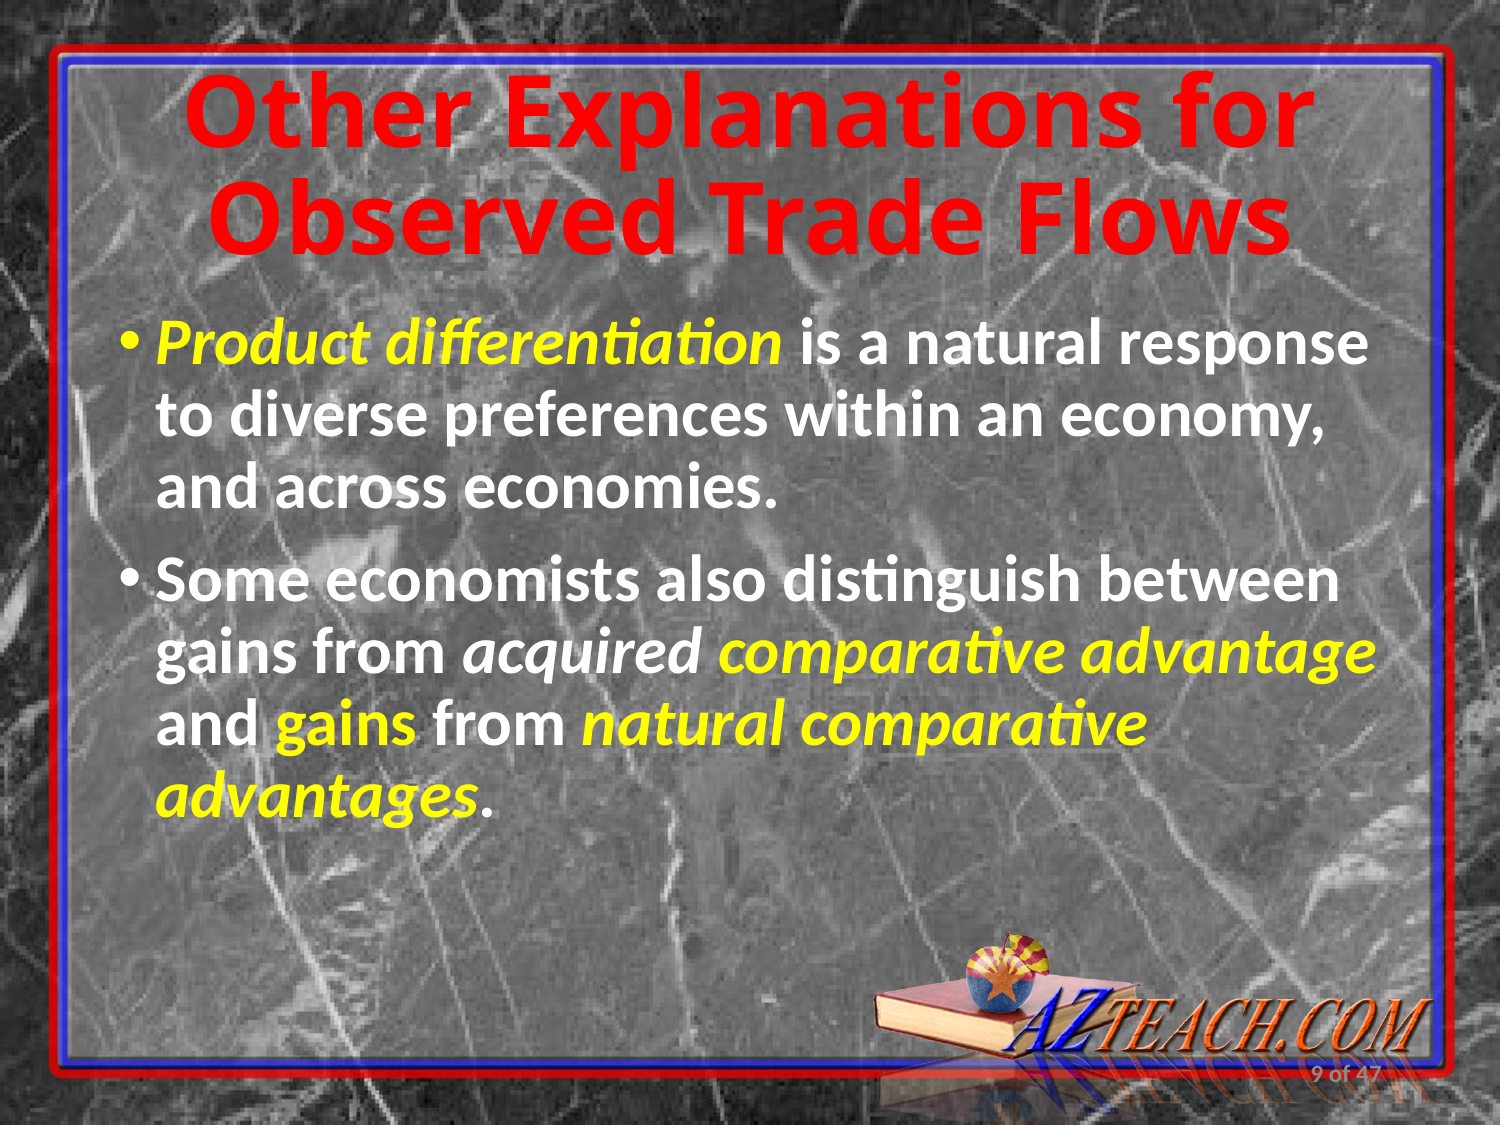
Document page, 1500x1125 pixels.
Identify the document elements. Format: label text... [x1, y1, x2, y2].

title Other Explanations for Observed Trade Flows [103, 59, 1397, 278]
list Product differentiation is a natural response to diverse preferences within an economy, and across economies. Some economists also distinguish between gains from acquired comparative advantage and gains from natural comparative advantages. [103, 299, 1397, 1014]
picture [0, 0, 1500, 1125]
slide_number 9 of 47 [1059, 1042, 1397, 1103]
